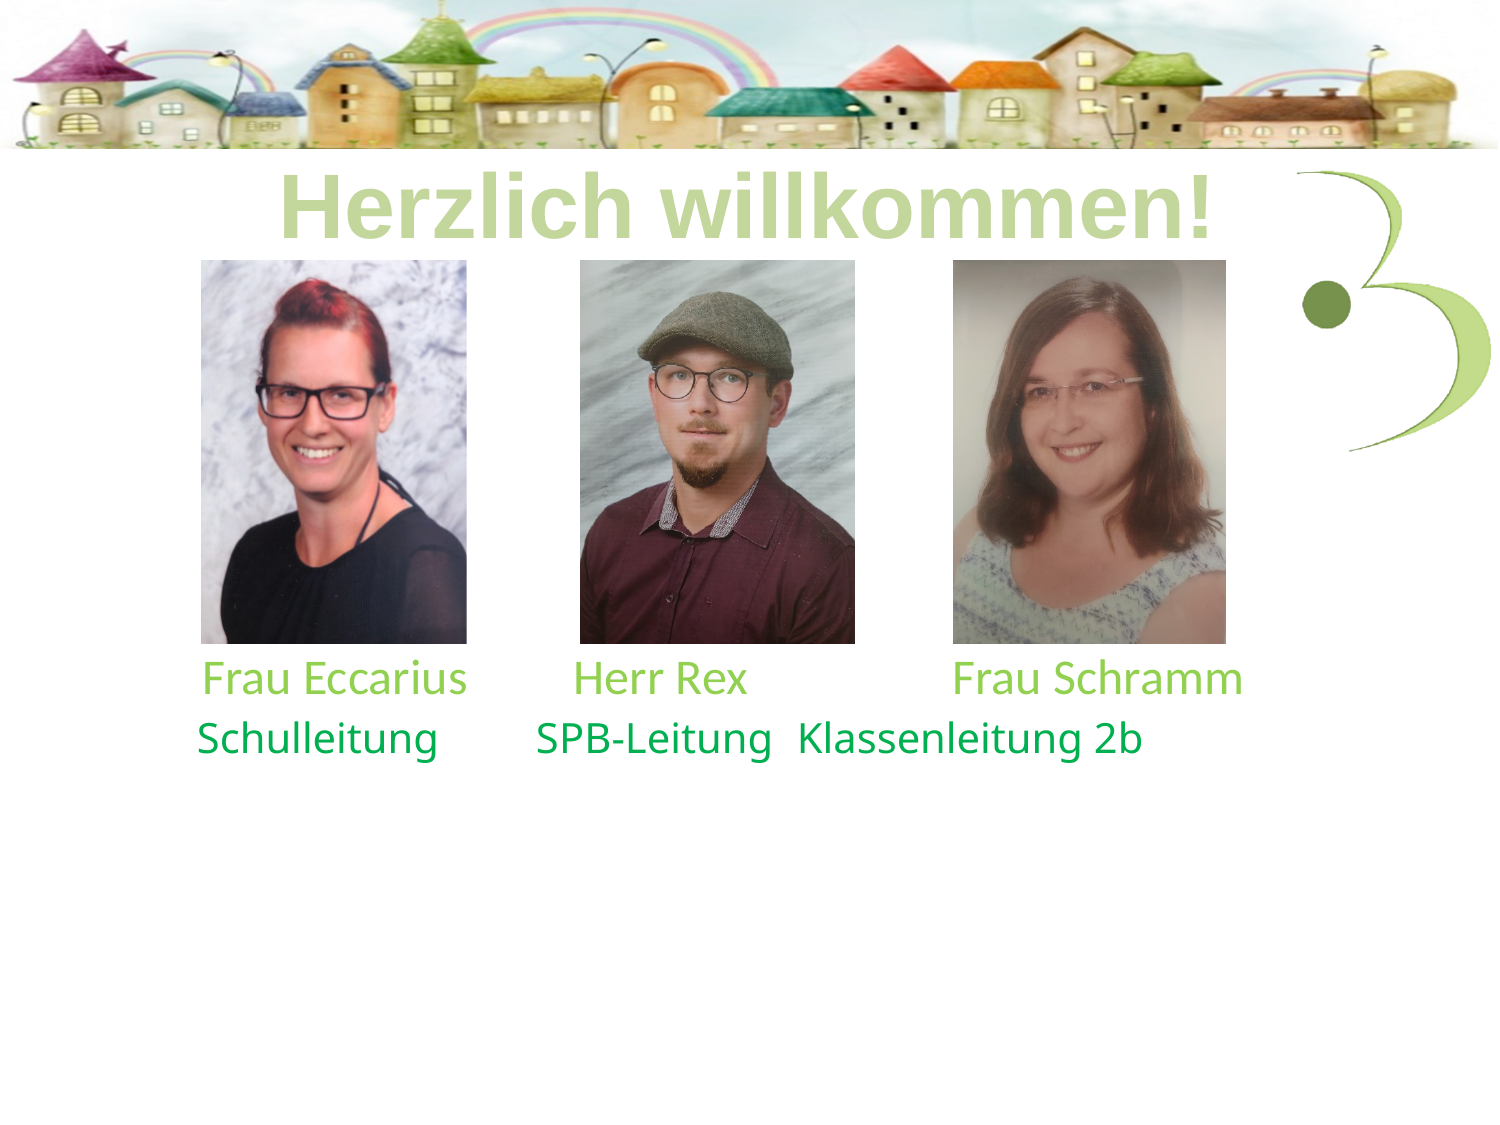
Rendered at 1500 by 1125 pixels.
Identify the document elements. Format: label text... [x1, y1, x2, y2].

list Frau Eccarius Herr Rex Frau Schramm [74, 643, 1425, 734]
picture [1292, 167, 1500, 458]
picture [0, 0, 1498, 150]
title Schulleitung SPB-Leitung Klassenleitung 2b [31, 628, 1464, 846]
text_box Herzlich willkommen! [49, 158, 1446, 303]
picture [953, 260, 1227, 644]
picture [200, 260, 467, 644]
picture [580, 260, 855, 644]
